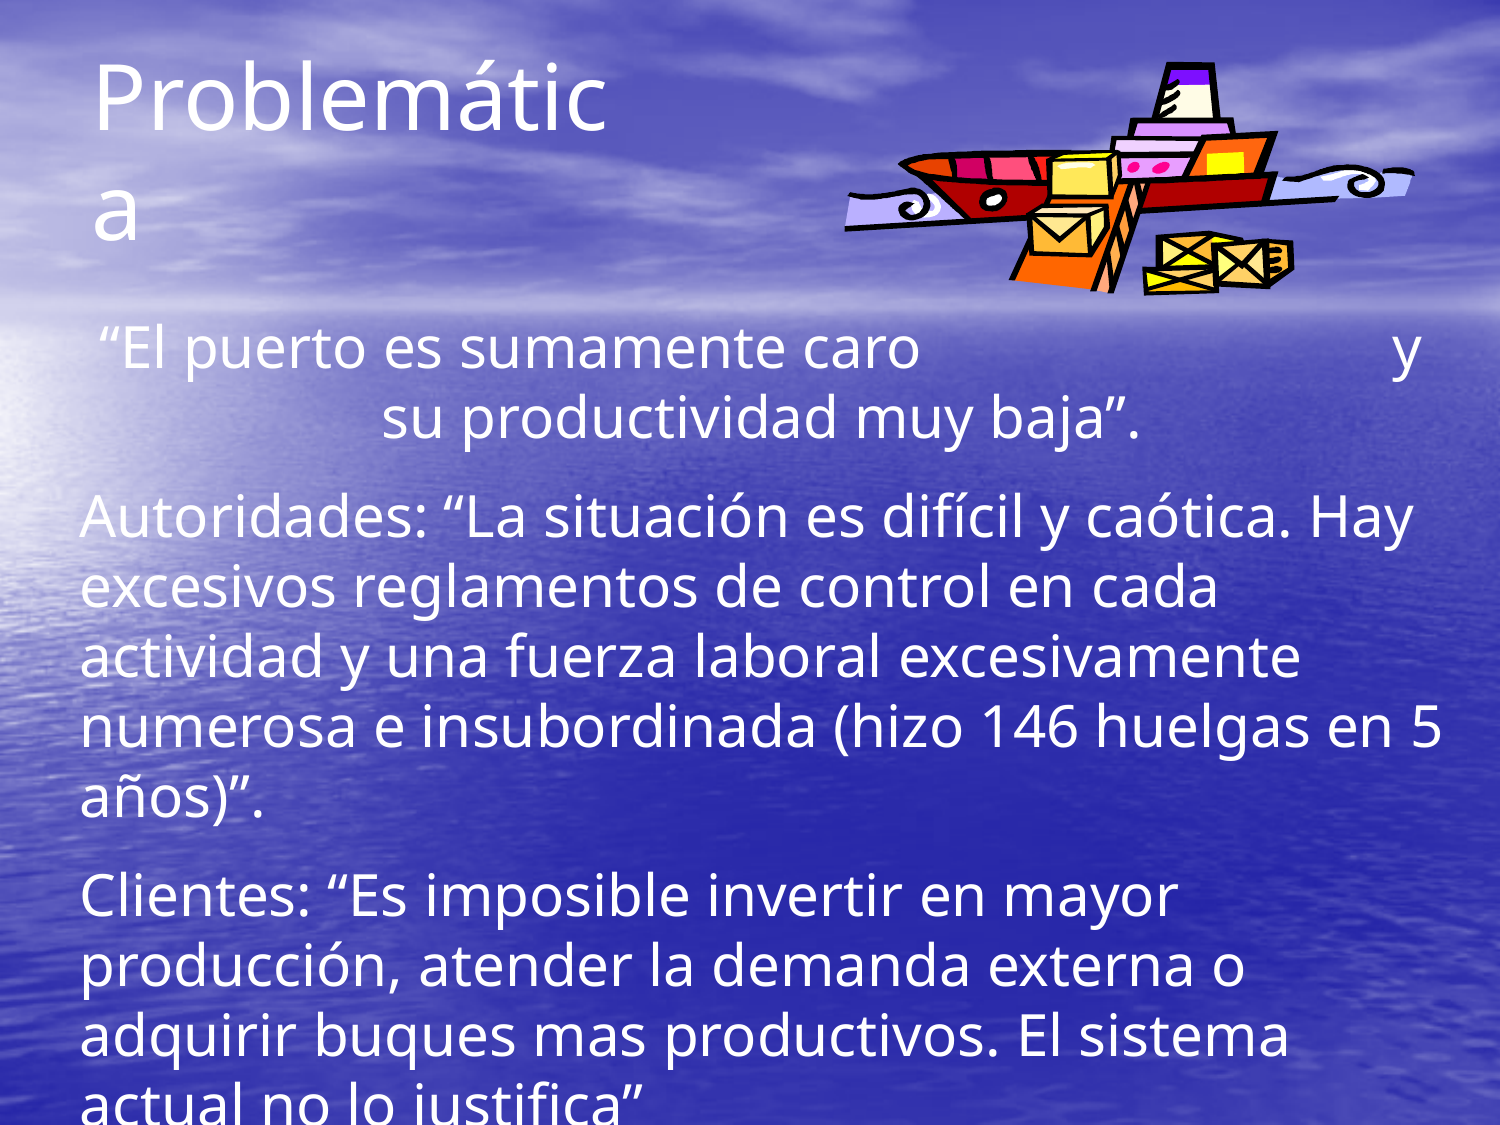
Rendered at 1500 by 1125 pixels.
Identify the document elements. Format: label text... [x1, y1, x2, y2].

title Problemática [76, 77, 633, 221]
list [844, 54, 1424, 303]
text_box “El puerto es sumamente caro y su productividad muy baja”. Autoridades: “La situación es difícil y caótica. Hay excesivos reglamentos de control en cada actividad y una fuerza laboral excesivamente numerosa e insubordinada (hizo 146 huelgas en 5 años)”. Clientes: “Es imposible invertir en mayor producción, atender la demanda externa o adquirir buques mas productivos. El sistema actual no lo justifica” [64, 302, 1459, 1125]
